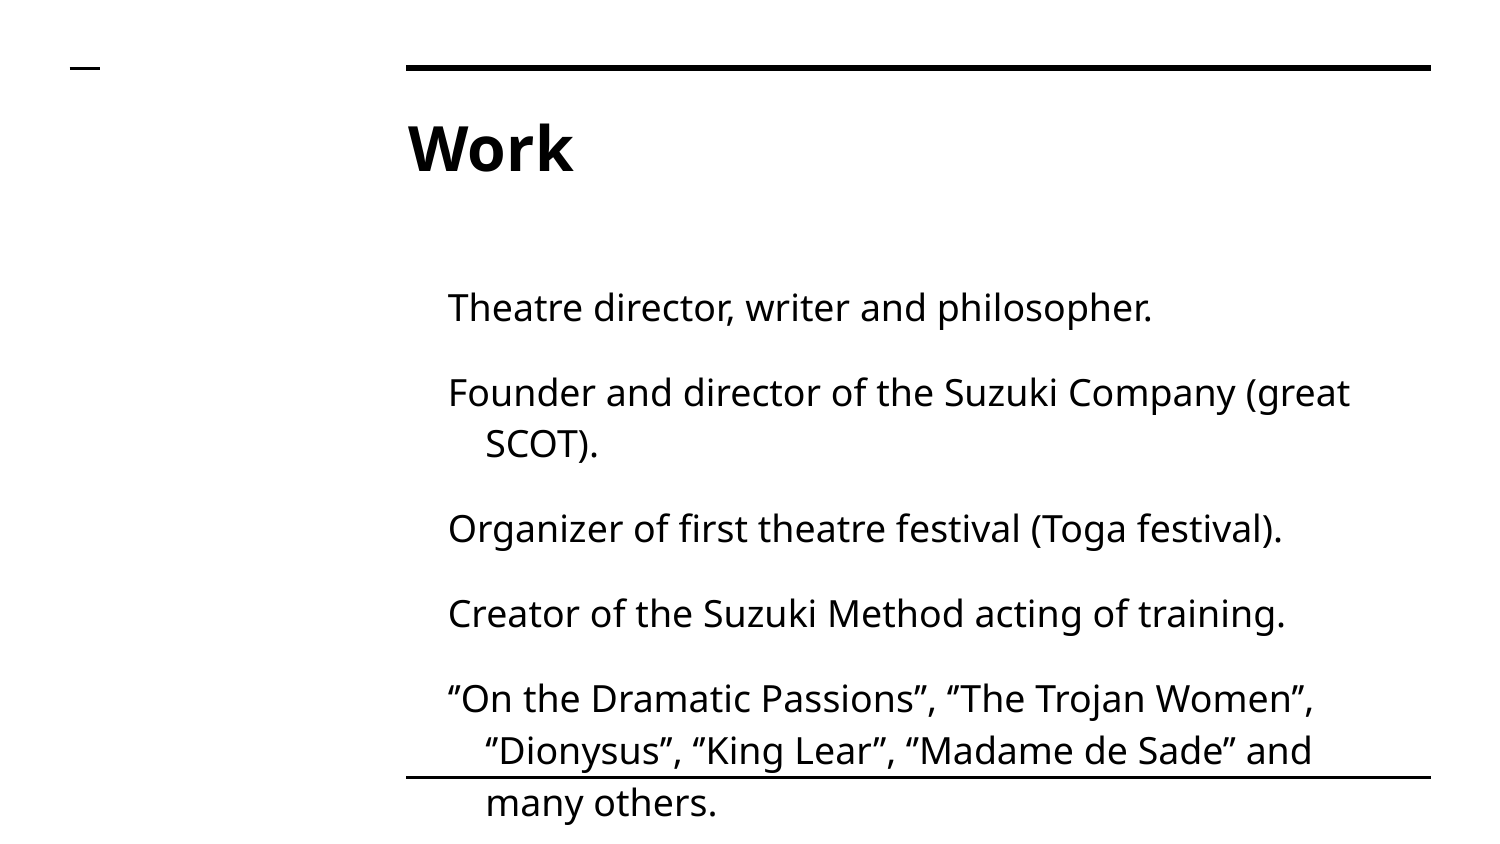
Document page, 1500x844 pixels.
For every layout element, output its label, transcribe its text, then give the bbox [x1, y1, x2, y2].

list Theatre director, writer and philosopher. Founder and director of the Suzuki Company (great SCOT). Organizer of first theatre festival (Toga festival). Creator of the Suzuki Method acting of training. ‘’On the Dramatic Passions’’, ‘’The Trojan Women’’, ‘’Dionysus’’, ‘’King Lear’’, ‘’Madame de Sade’’ and many others. . [395, 261, 1433, 755]
title Work [393, 94, 1431, 199]
